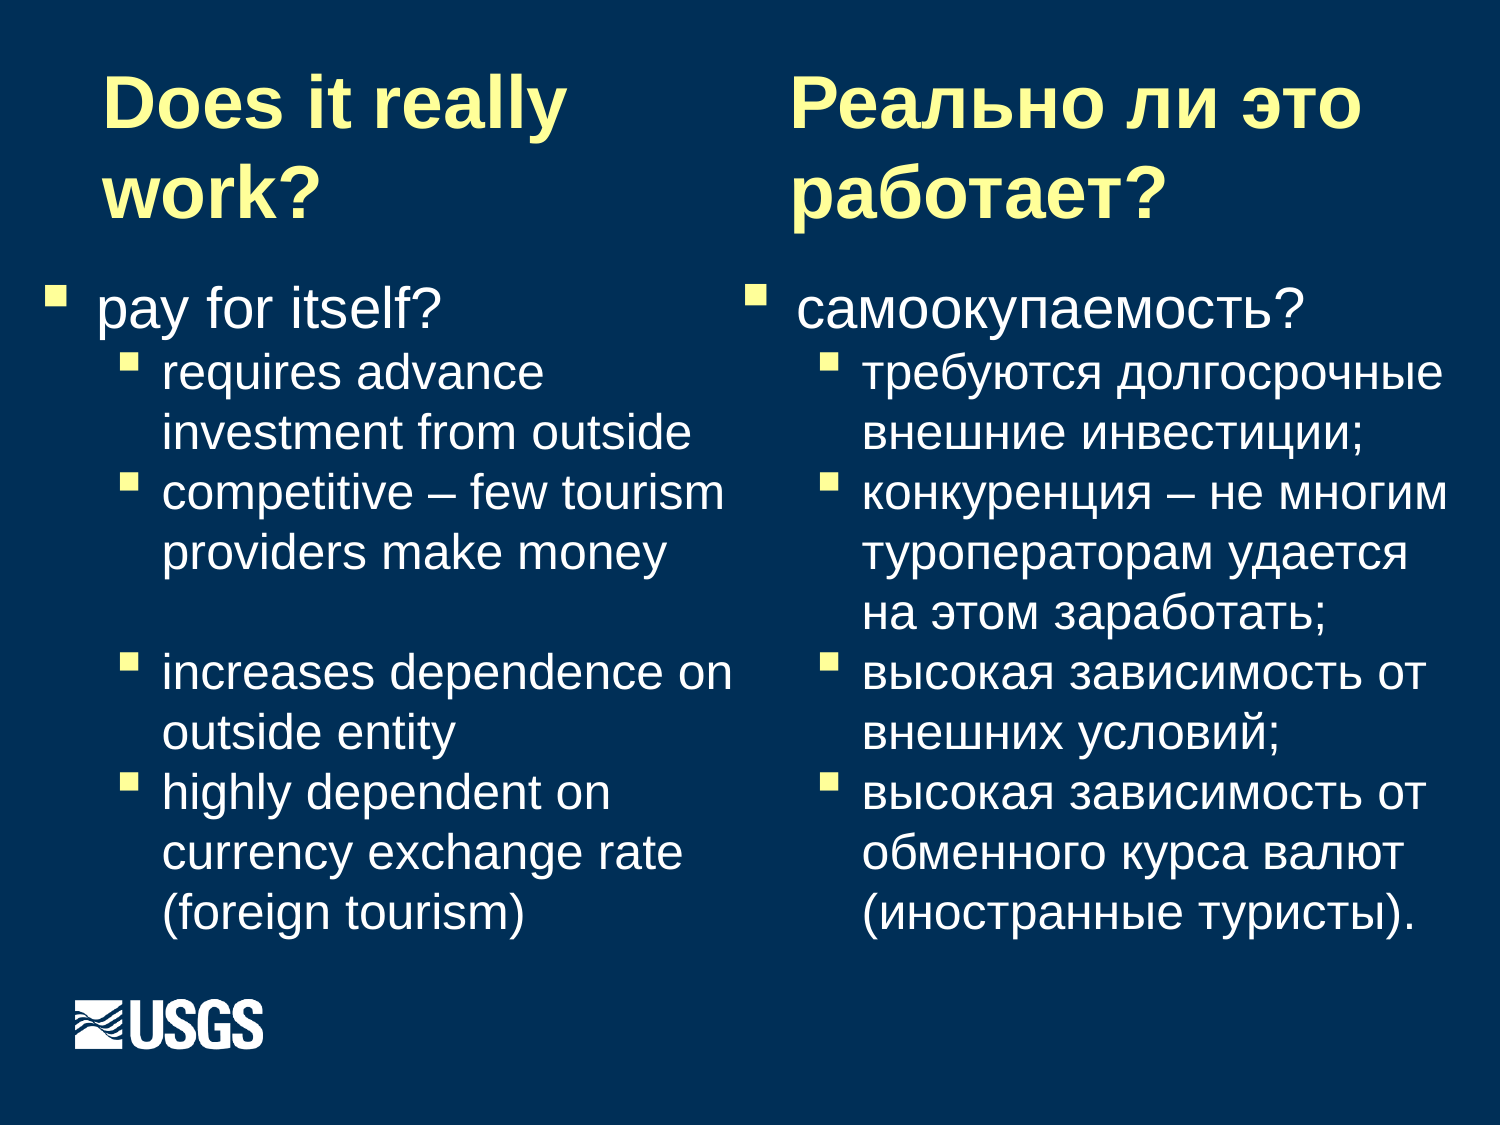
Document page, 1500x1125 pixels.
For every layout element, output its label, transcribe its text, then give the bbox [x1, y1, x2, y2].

title Does it really work? [87, 50, 750, 238]
text_box Реально ли это работает? [774, 50, 1438, 238]
list pay for itself? requires advance investment from outside competitive – few tourism providers make money increases dependence on outside entity highly dependent on currency exchange rate (foreign tourism) [24, 262, 724, 650]
text_box самоокупаемость? требуются долгосрочные внешние инвестиции; конкуренция – не многим туроператорам удается на этом заработать; высокая зависимость от внешних условий; высокая зависимость от обменного курса валют (иностранные туристы). [724, 262, 1475, 650]
